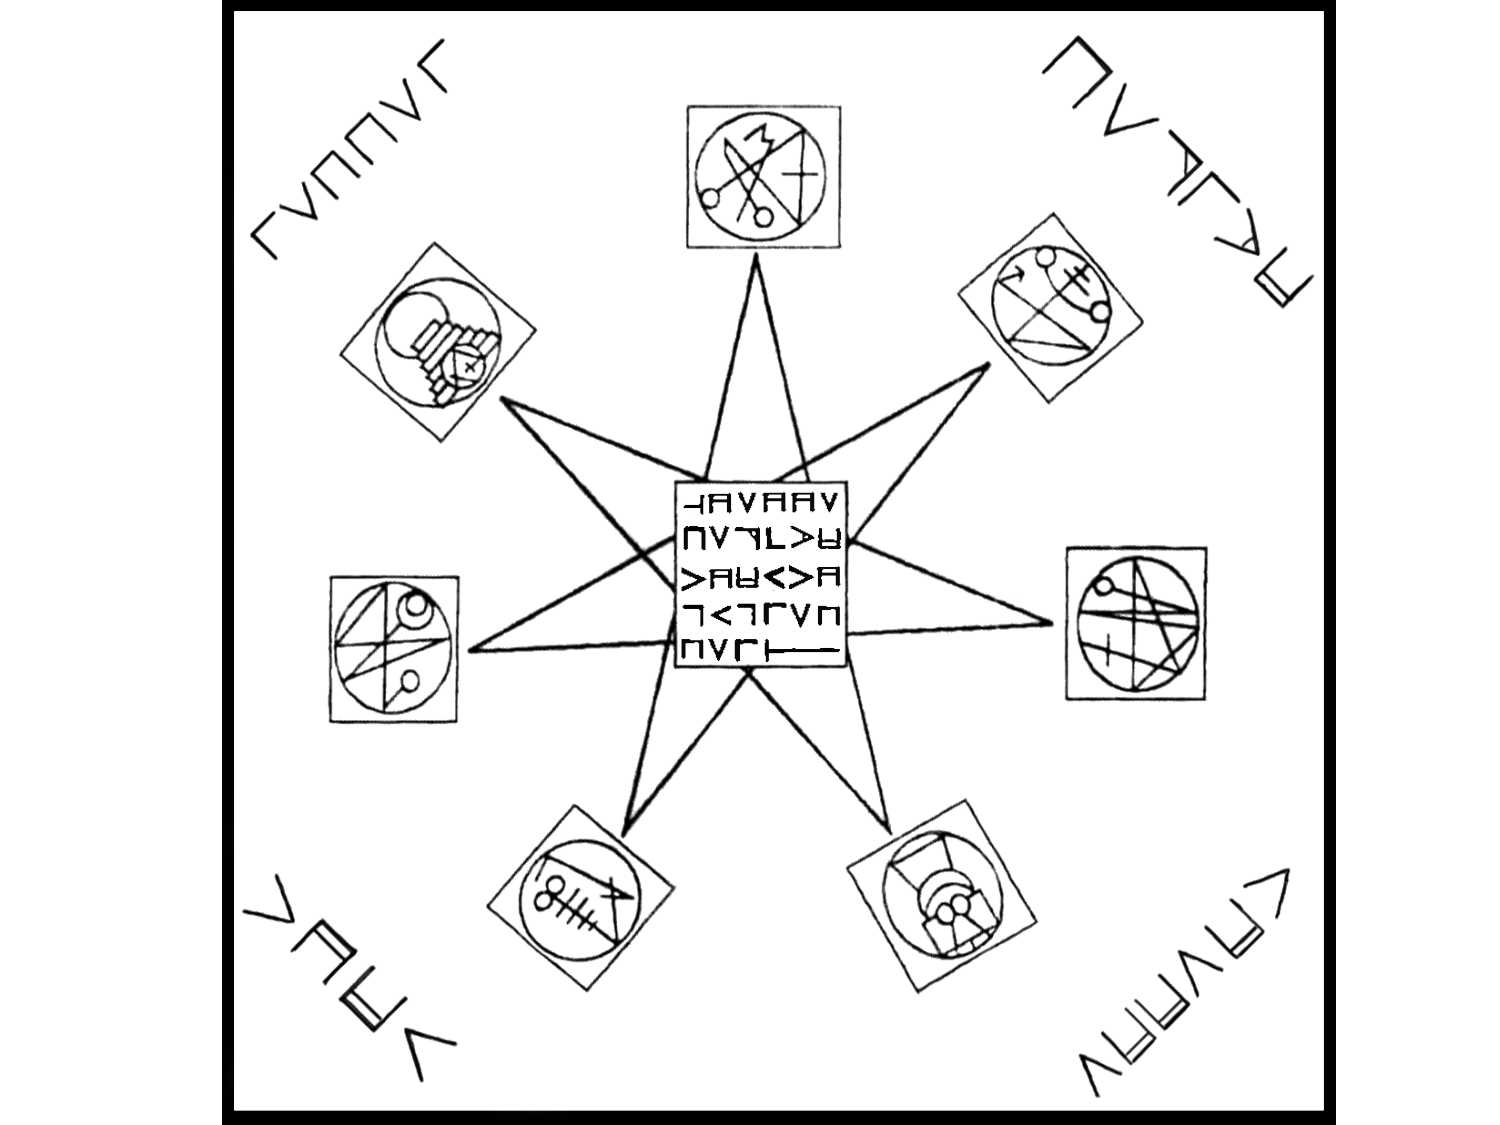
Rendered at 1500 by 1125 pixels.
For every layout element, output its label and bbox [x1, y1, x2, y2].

picture [222, 0, 1337, 1125]
